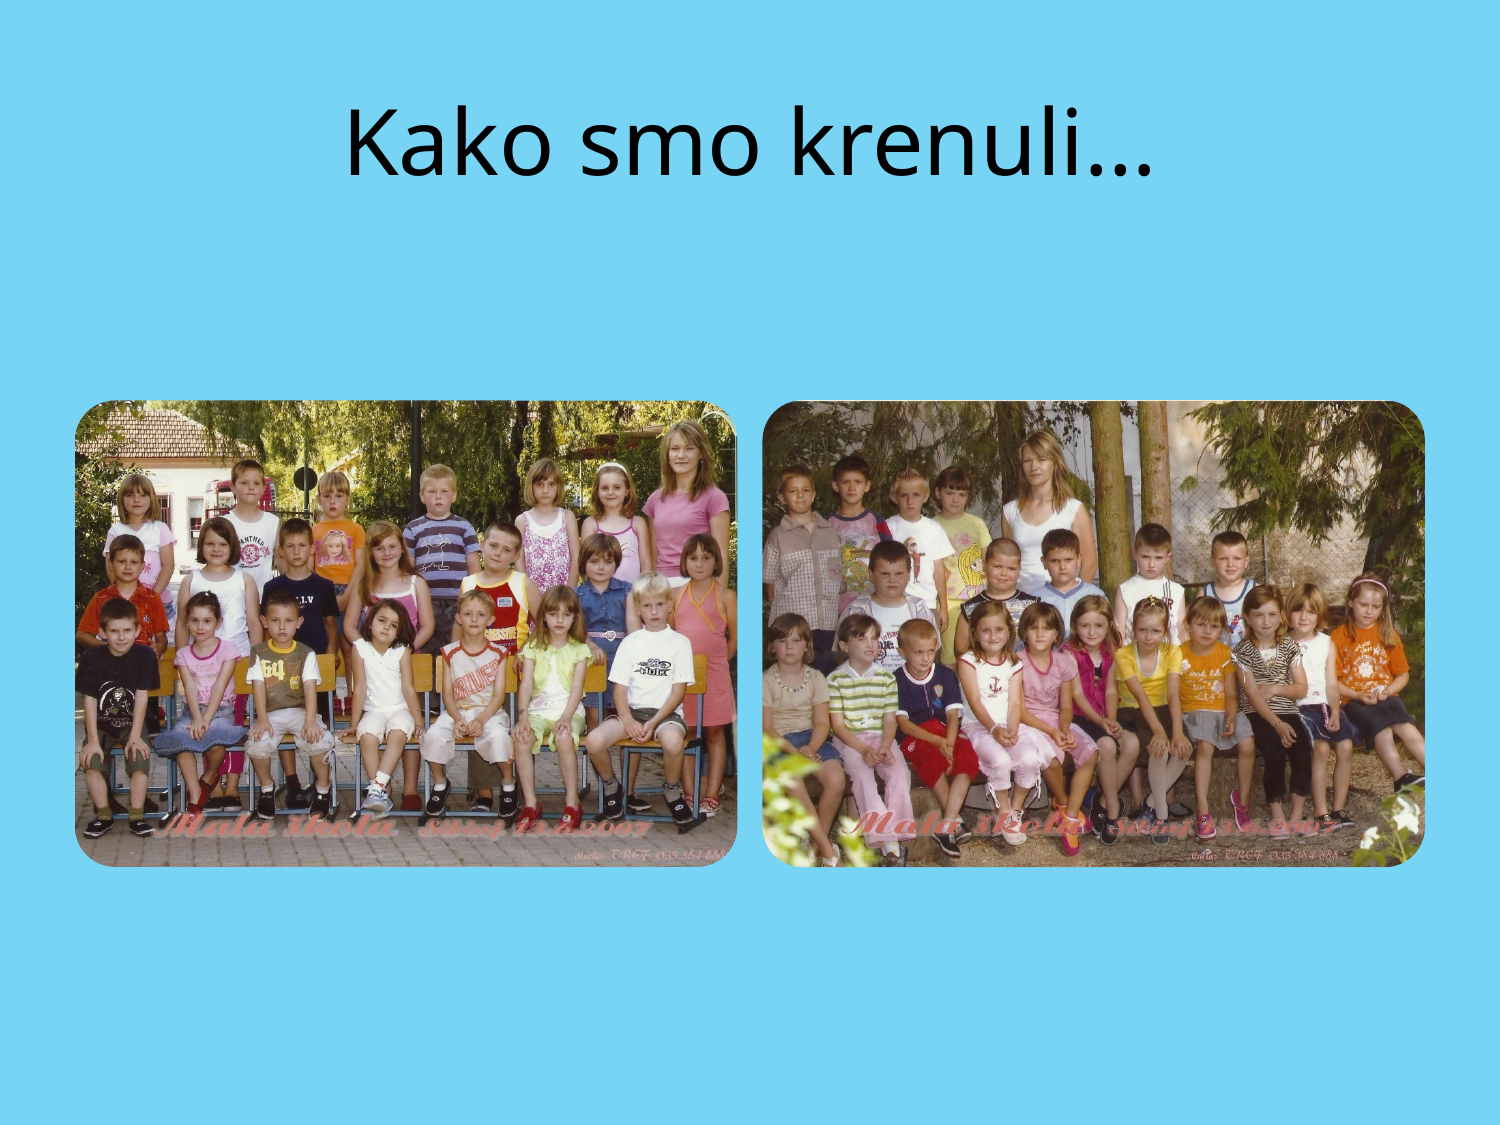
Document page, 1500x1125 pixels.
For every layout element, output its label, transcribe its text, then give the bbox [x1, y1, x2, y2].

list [762, 399, 1426, 868]
title Kako smo krenuli… [75, 45, 1425, 233]
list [74, 400, 738, 868]
